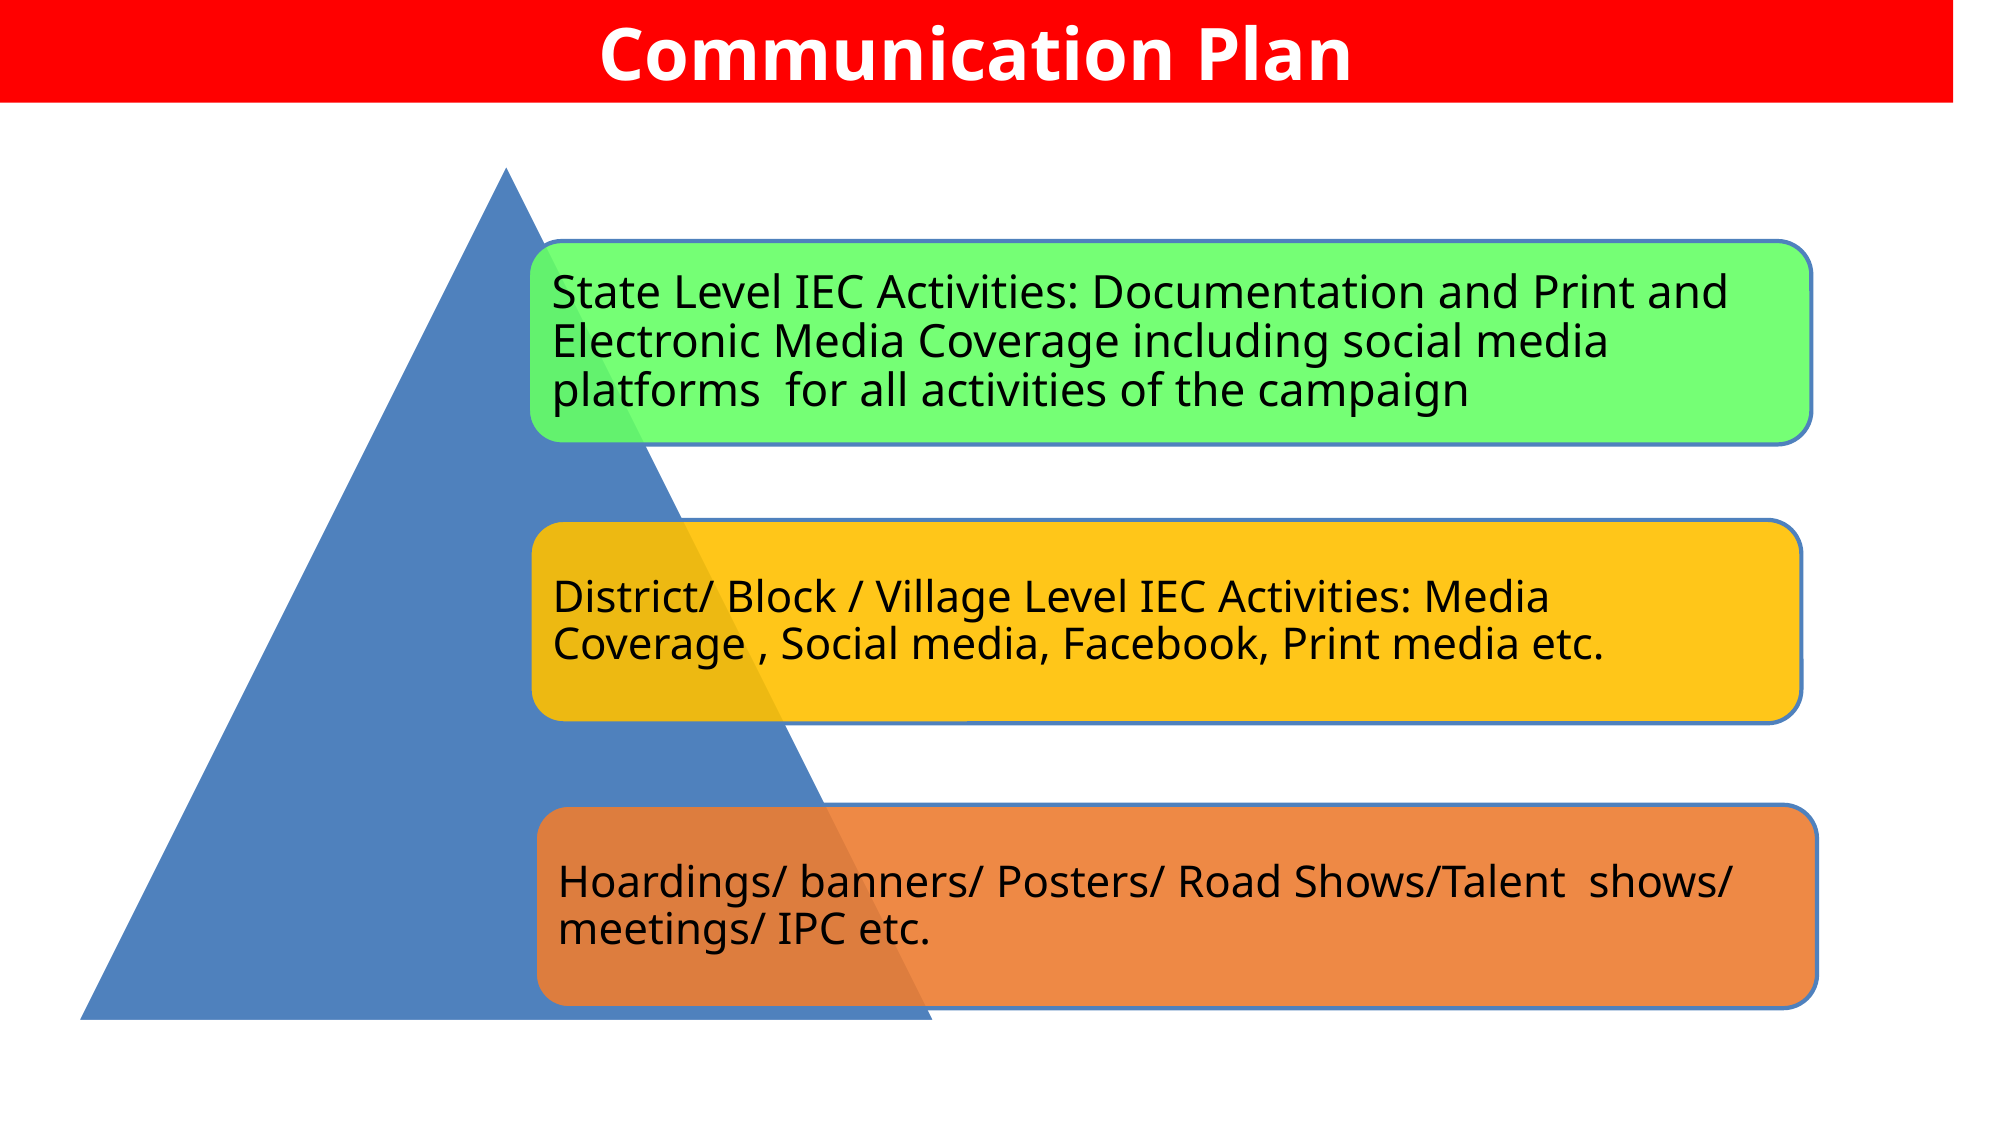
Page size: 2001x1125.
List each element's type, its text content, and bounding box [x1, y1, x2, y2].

title Communication Plan [0, 0, 1954, 103]
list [76, 162, 1877, 1023]
